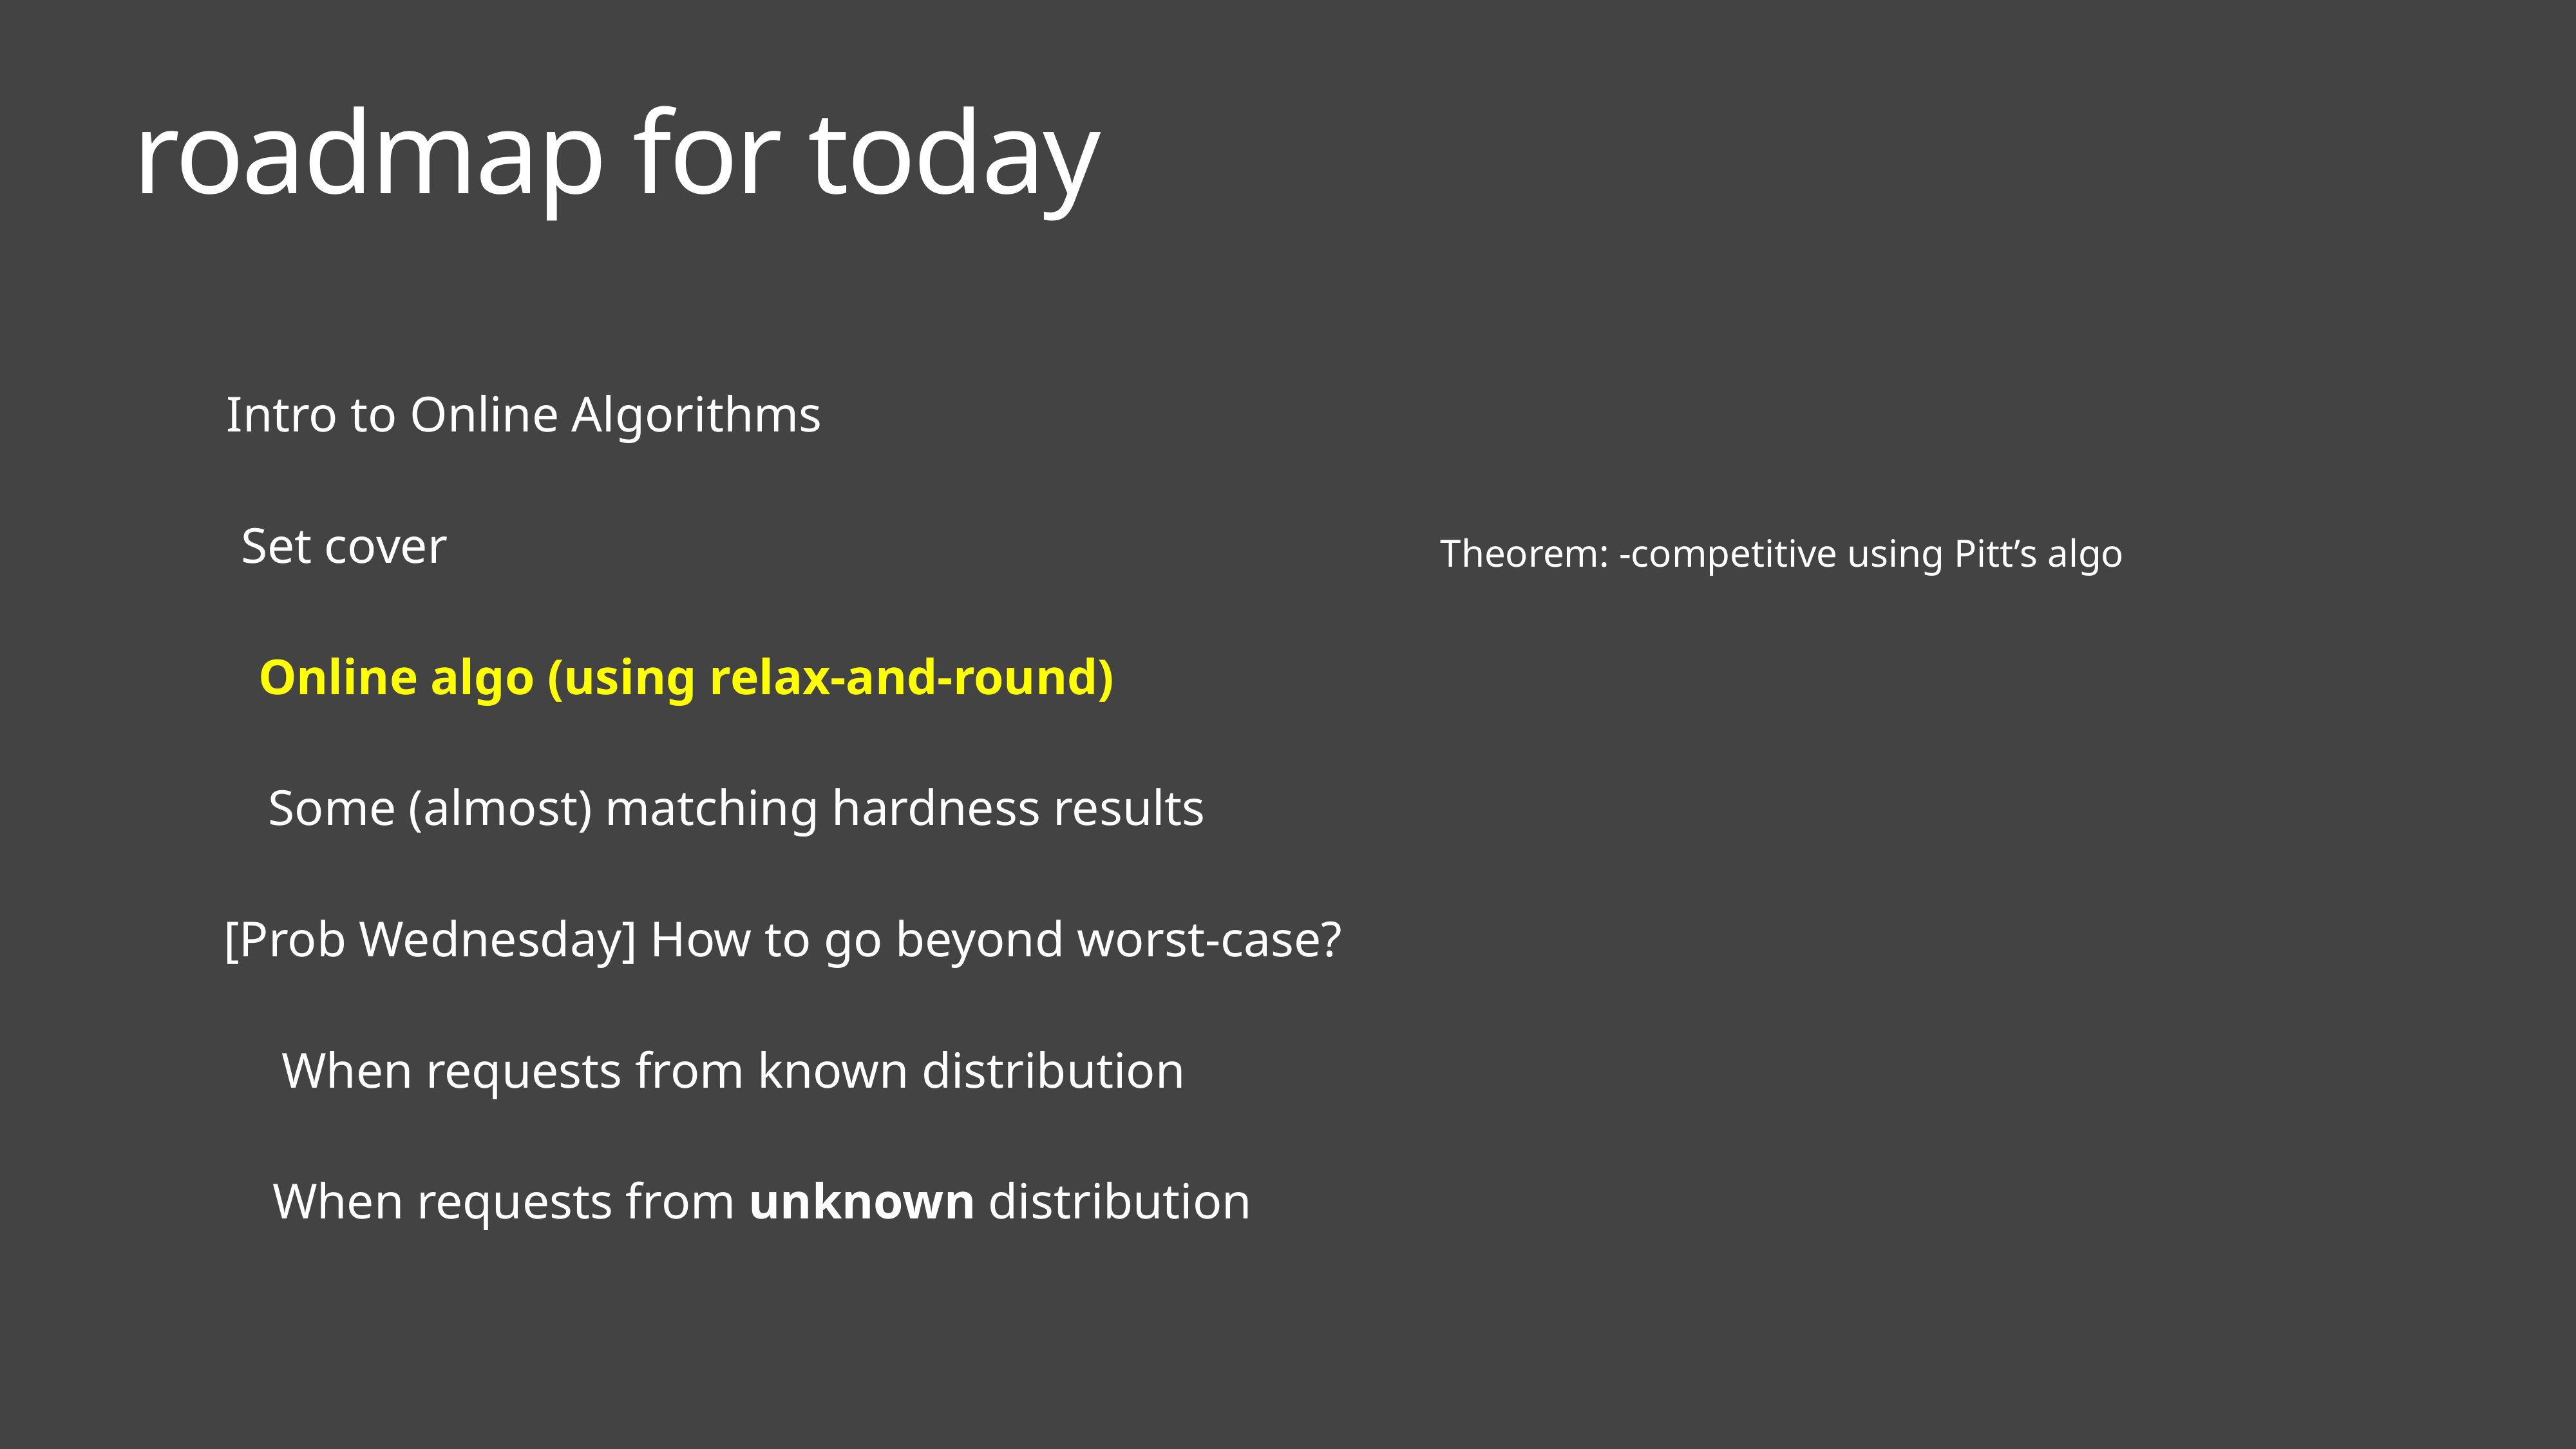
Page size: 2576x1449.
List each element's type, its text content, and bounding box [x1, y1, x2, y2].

title roadmap for today [127, 100, 2449, 253]
text_box Online algo (using relax-and-round) [252, 640, 1121, 710]
text_box [Prob Wednesday] How to go beyond worst-case? [218, 903, 1361, 972]
text_box When requests from known distribution [276, 1034, 1191, 1103]
text_box Set cover [235, 509, 453, 578]
text_box When requests from unknown distribution [267, 1165, 1258, 1234]
text_box Intro to Online Algorithms [221, 378, 828, 448]
text_box Some (almost) matching hardness results [263, 772, 1211, 841]
